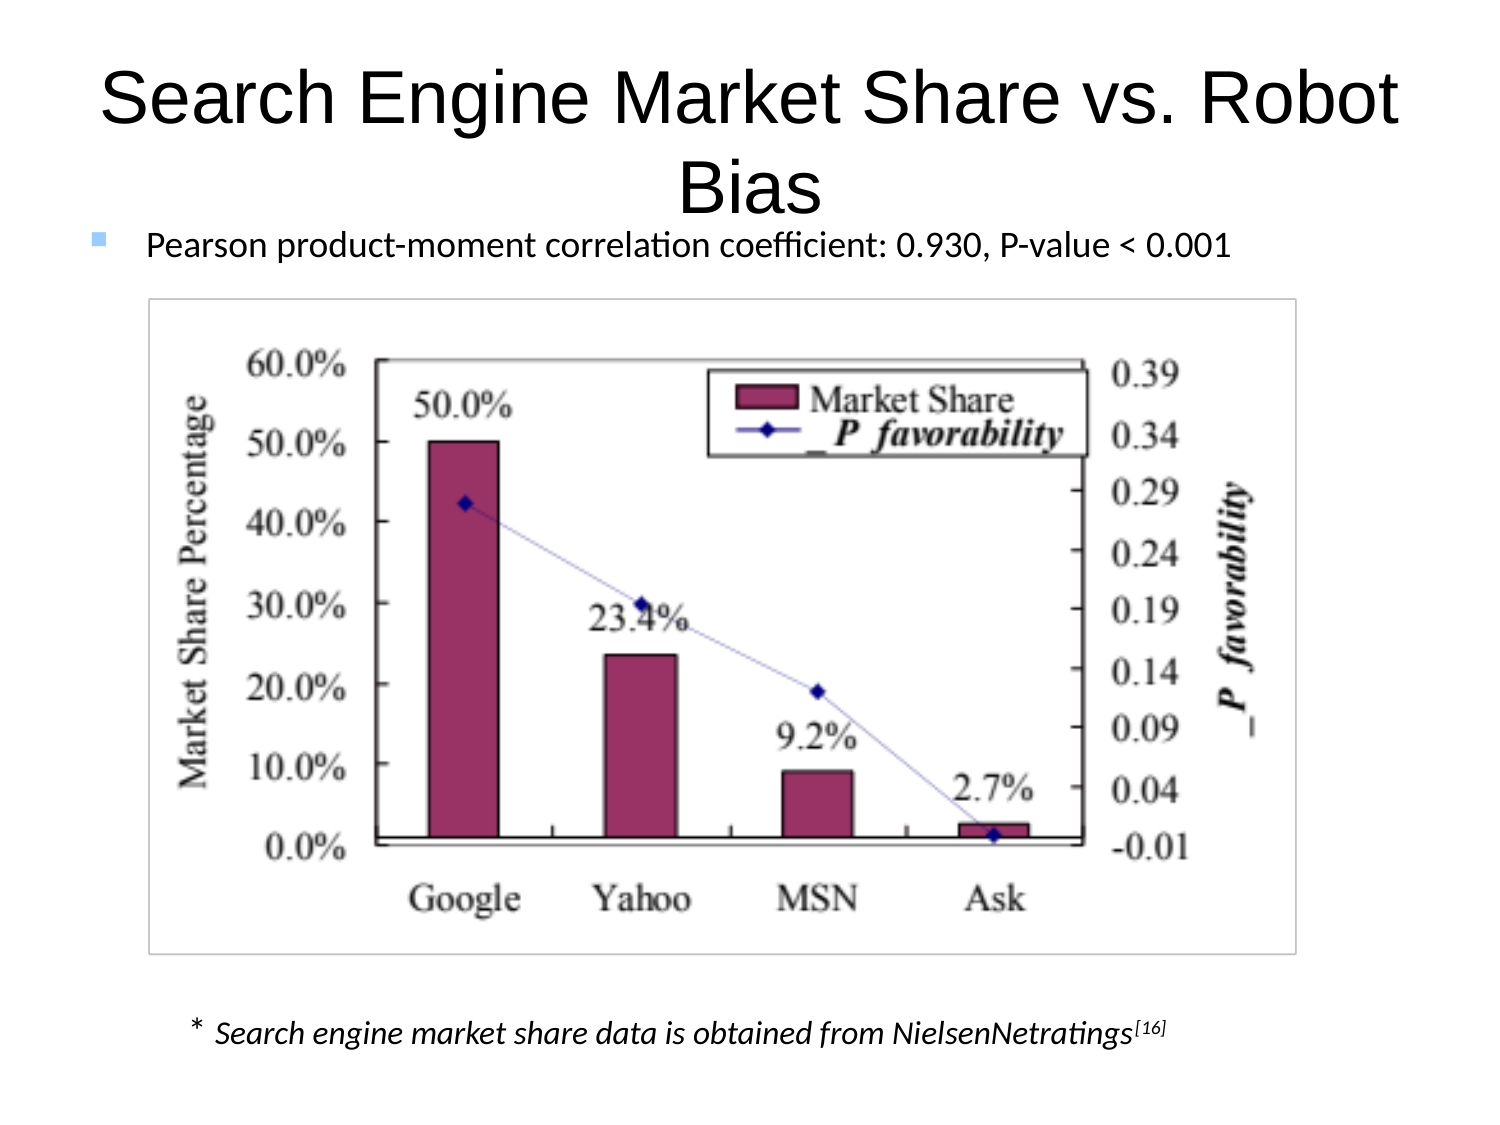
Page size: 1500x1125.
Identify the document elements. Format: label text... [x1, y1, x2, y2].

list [137, 287, 1307, 963]
text_box * Search engine market share data is obtained from NielsenNetratings[16] [173, 999, 1182, 1060]
title Search Engine Market Share vs. Robot Bias [74, 44, 1426, 233]
text_box Pearson product-moment correlation coefficient: 0.930, P-value < 0.001 [74, 212, 1425, 300]
